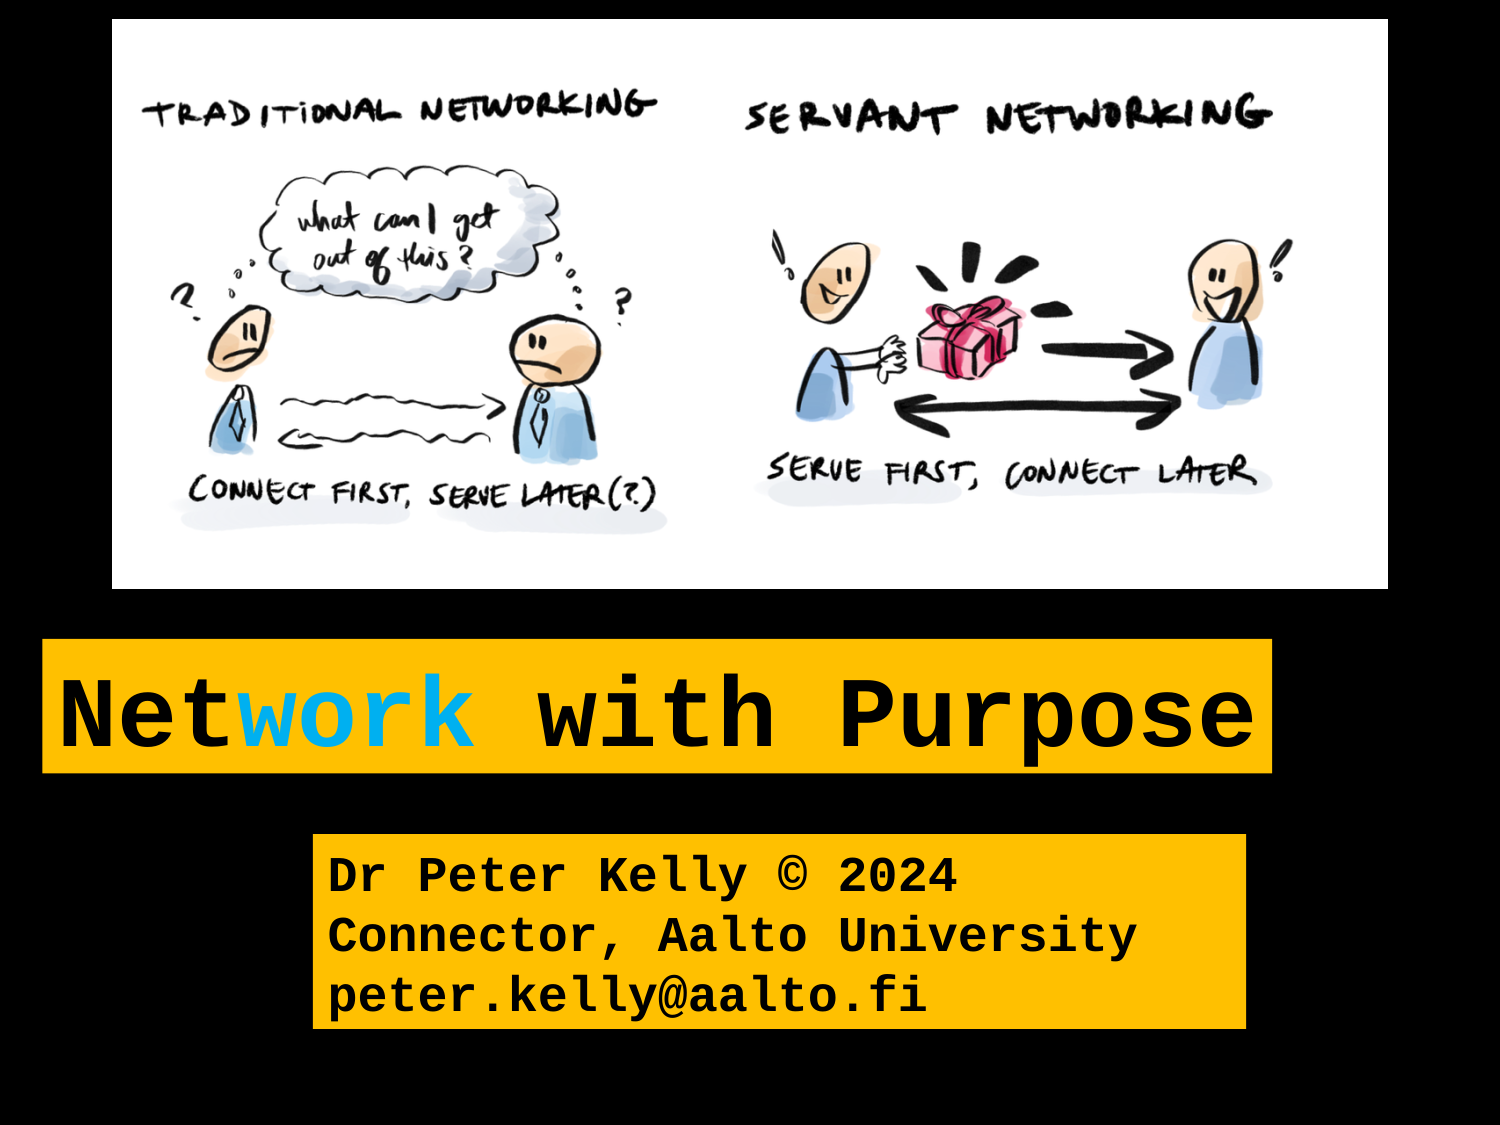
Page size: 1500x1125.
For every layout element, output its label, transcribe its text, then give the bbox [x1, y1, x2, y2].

picture [111, 18, 1389, 590]
text_box Dr Peter Kelly © 2024 Connector, Aalto University peter.kelly@aalto.fi [312, 834, 1247, 1029]
text_box Network with Purpose [42, 638, 1273, 774]
